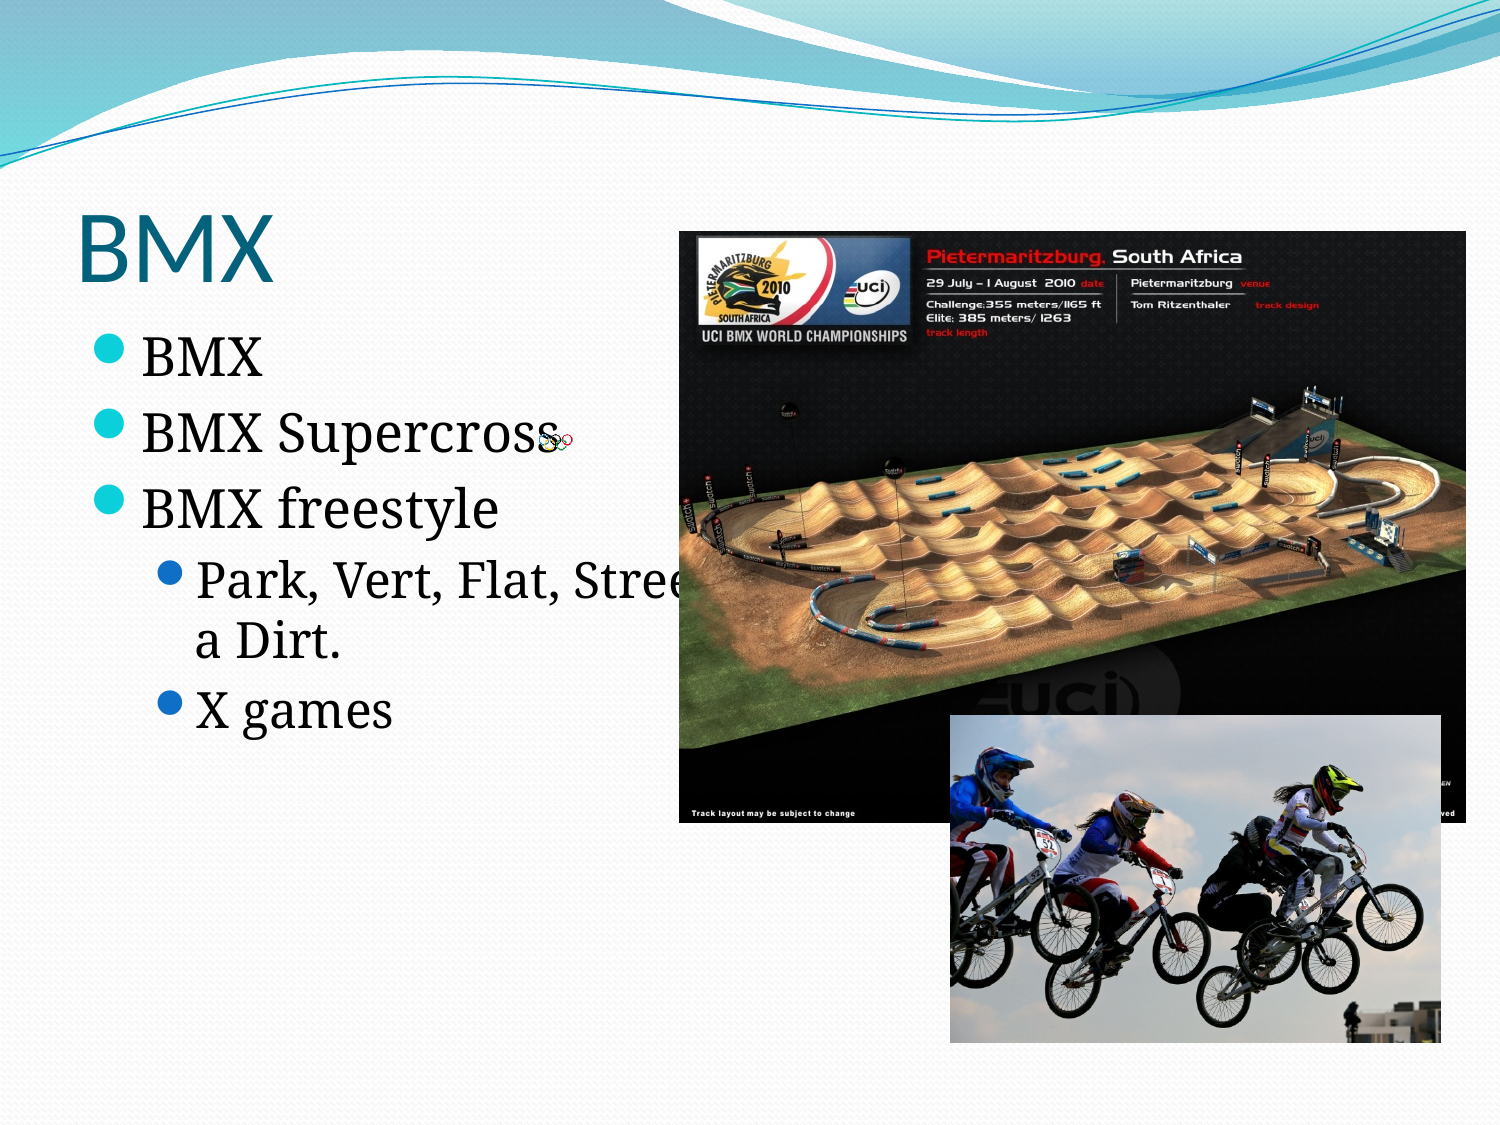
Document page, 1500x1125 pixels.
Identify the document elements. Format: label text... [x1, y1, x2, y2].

picture [678, 231, 1466, 1043]
picture [537, 432, 574, 452]
list BMX BMX Supercross BMX freestyle Park, Vert, Flat, Street a Dirt. X games [75, 314, 738, 1043]
title BMX [75, 115, 1425, 303]
